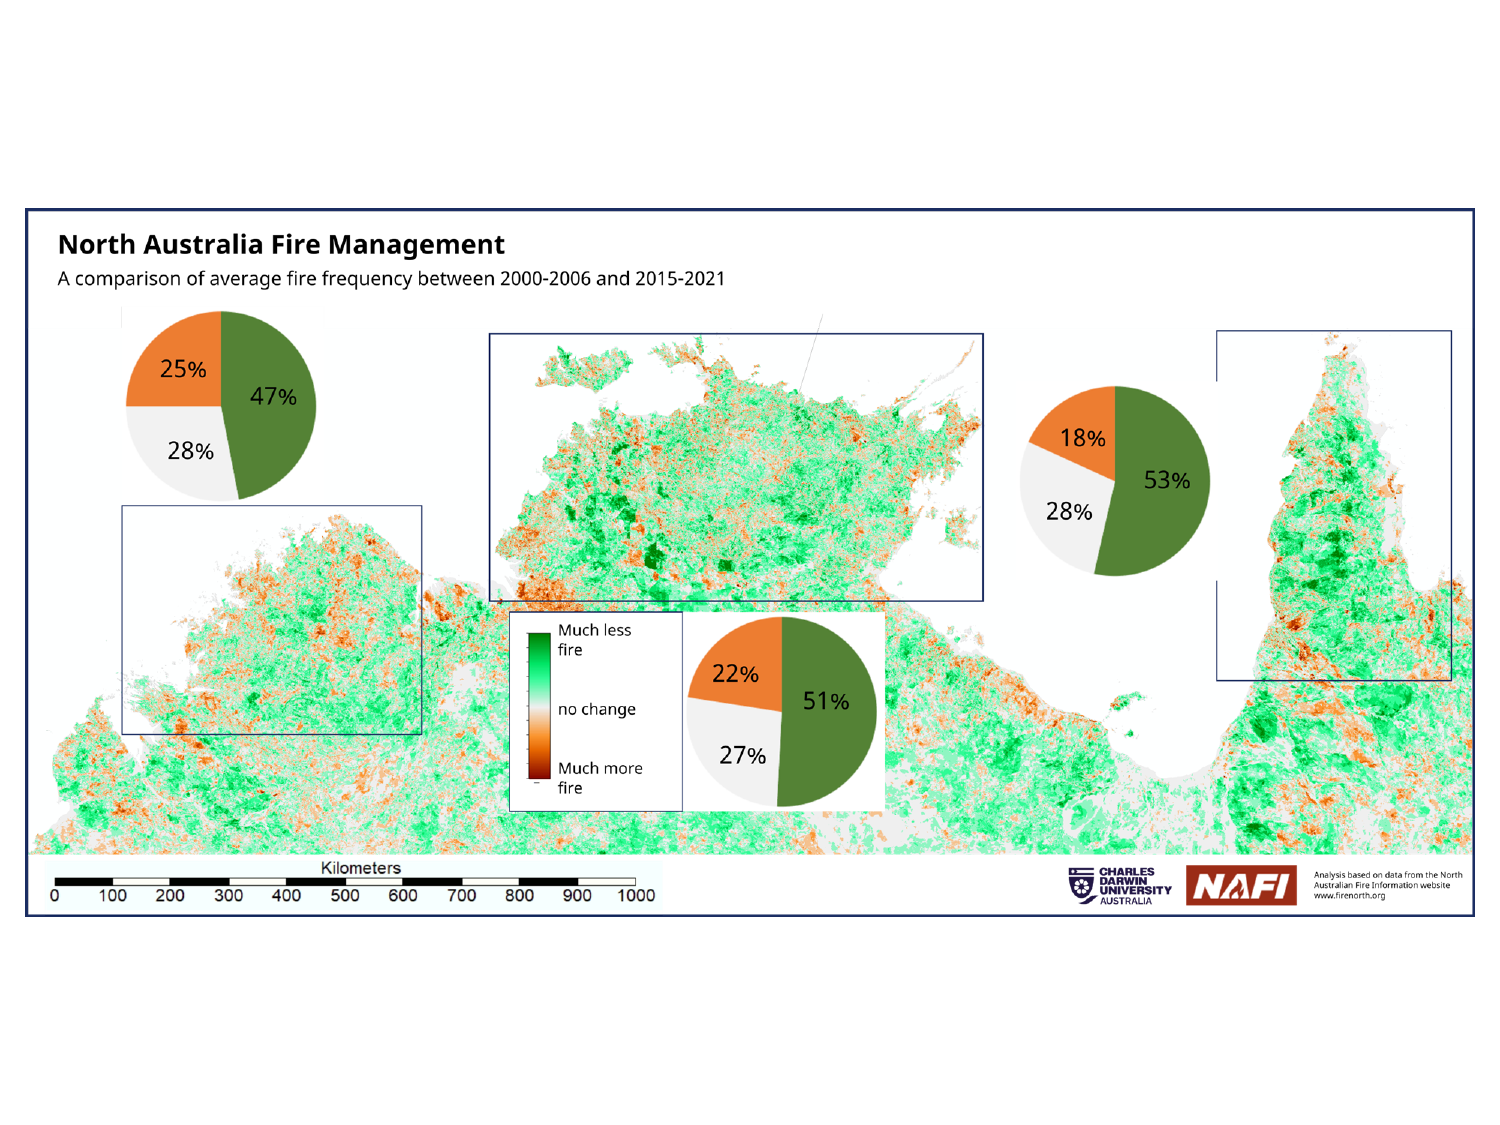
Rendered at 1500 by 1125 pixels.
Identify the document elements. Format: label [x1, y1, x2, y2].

picture [25, 208, 1475, 917]
